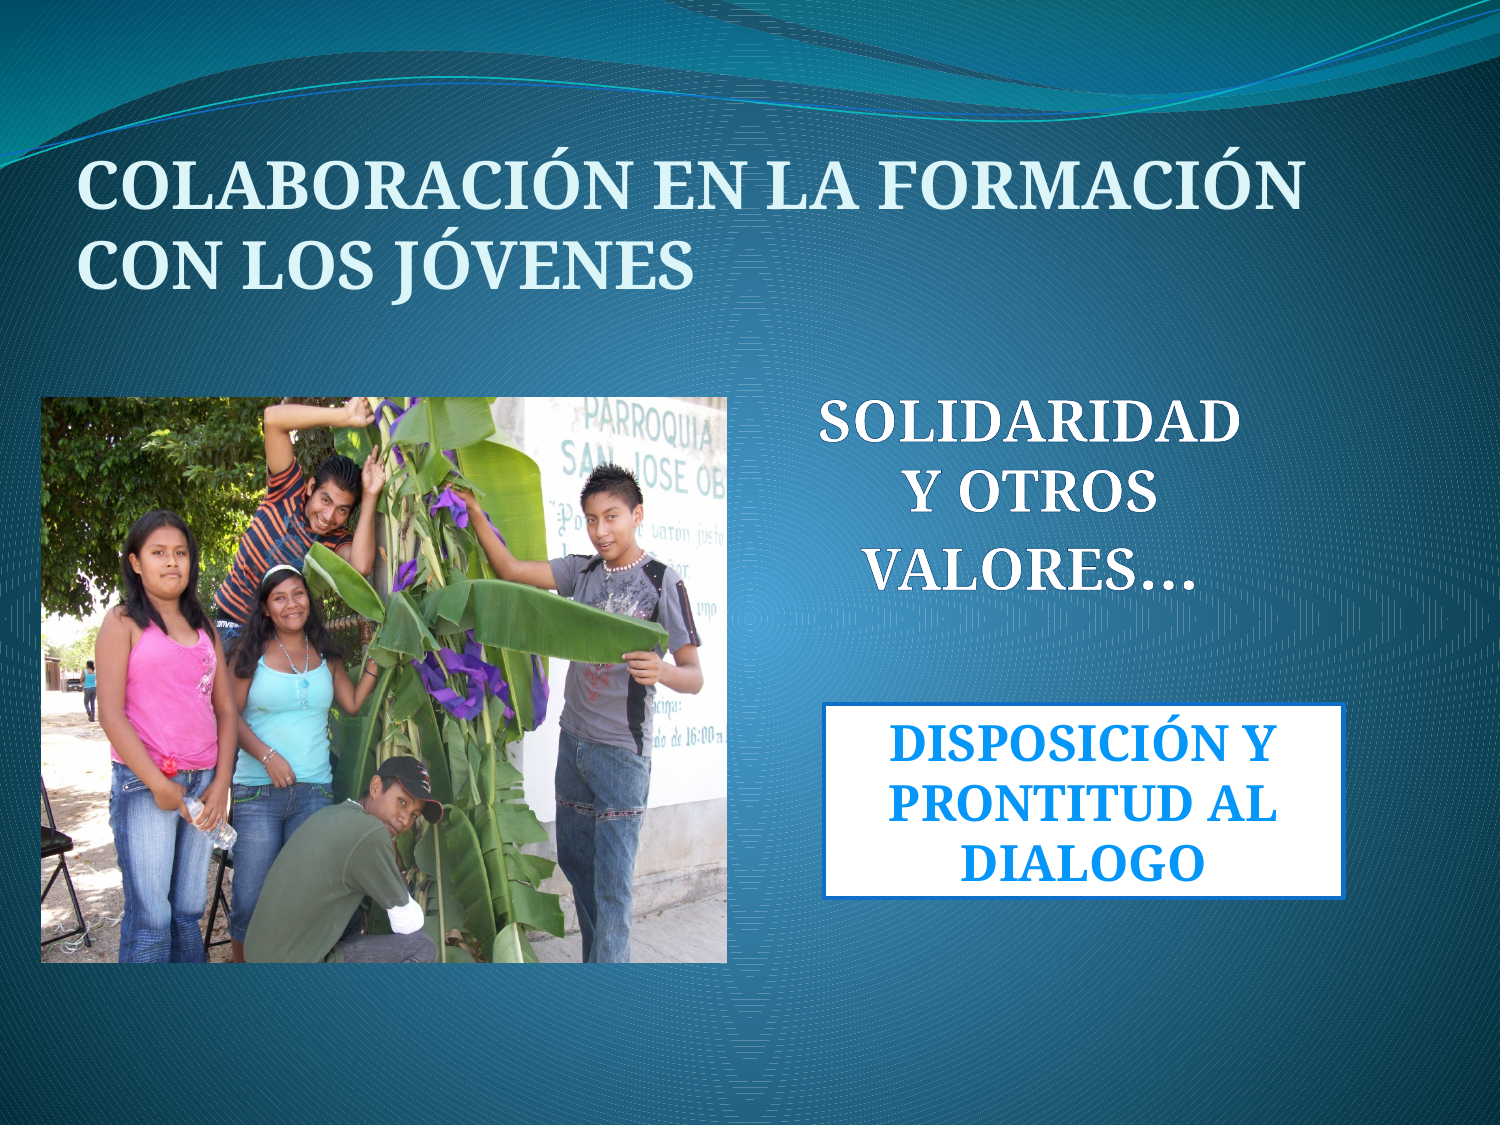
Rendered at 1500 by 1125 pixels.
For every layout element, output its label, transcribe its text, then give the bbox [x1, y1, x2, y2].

title COLABORACIÓN EN LA FORMACIÓN CON LOS JÓVENES [74, 115, 1426, 304]
text_box SOLIDARIDAD Y OTROS VALORES… [782, 376, 1279, 611]
text_box [797, 621, 1258, 682]
text_box DISPOSICIÓN Y PRONTITUD AL DIALOGO [822, 702, 1346, 900]
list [40, 396, 727, 963]
